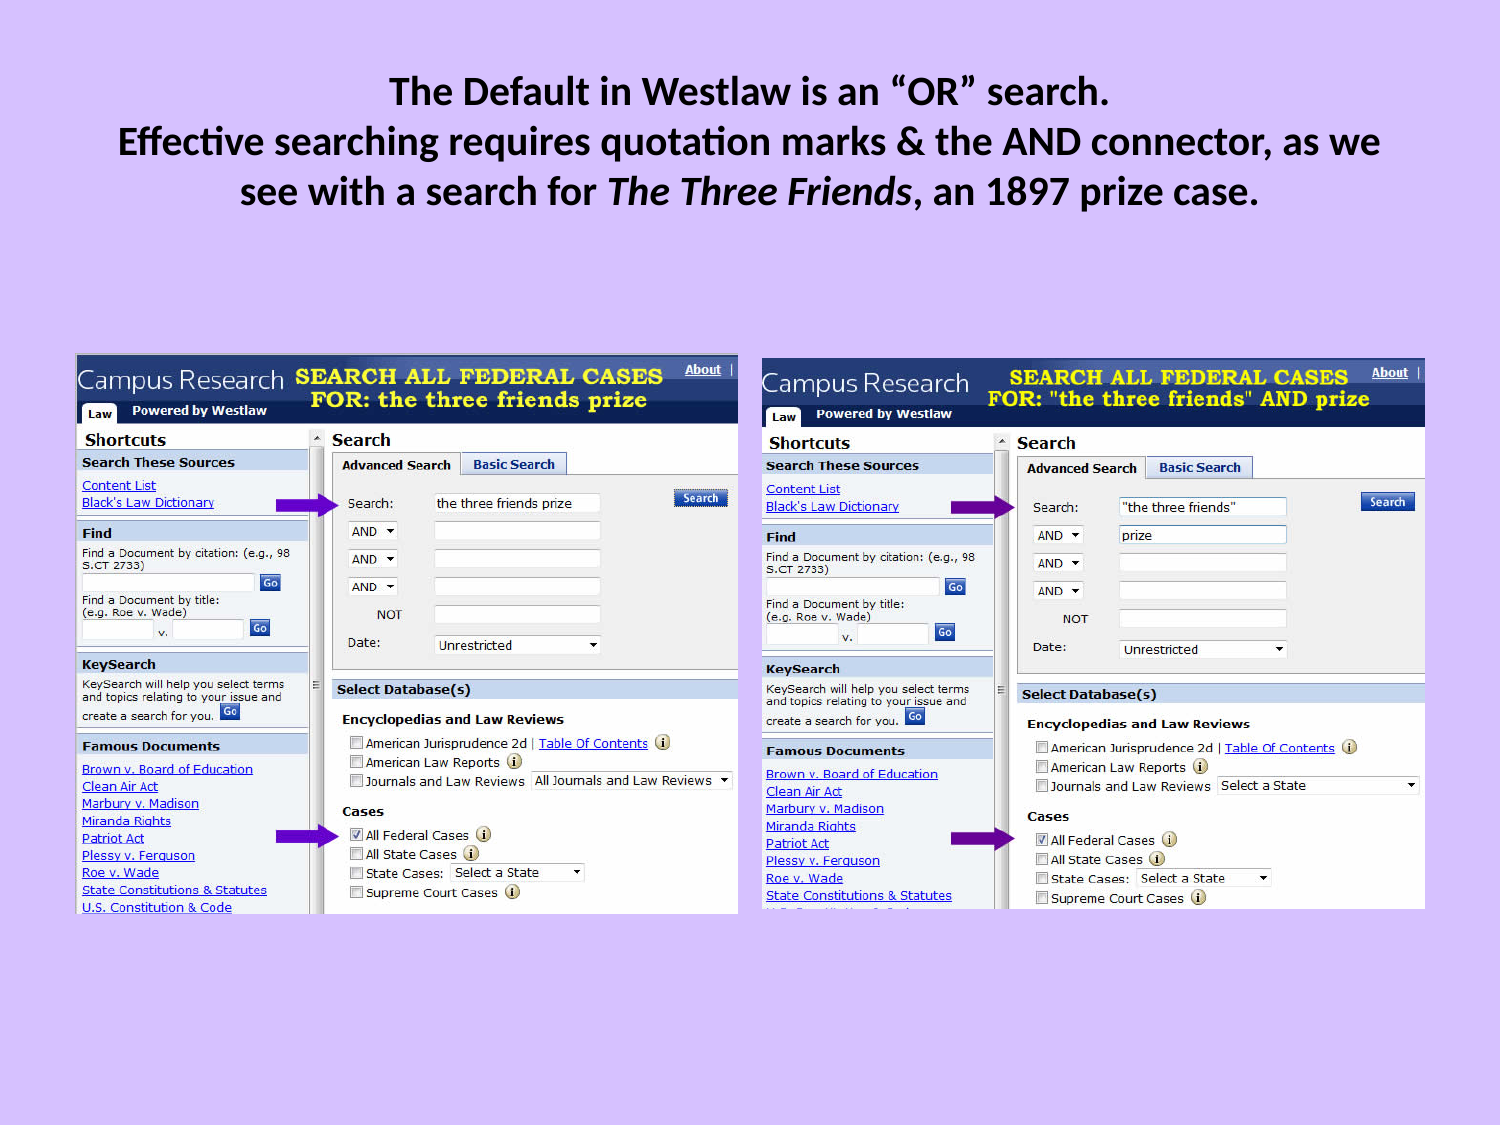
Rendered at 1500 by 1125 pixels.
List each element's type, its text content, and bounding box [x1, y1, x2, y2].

title The Default in Westlaw is an “OR” search. Effective searching requires quotation marks & the AND connector, as we see with a search for The Three Friends, an 1897 prize case. [75, 45, 1425, 233]
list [762, 358, 1426, 909]
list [74, 353, 738, 914]
